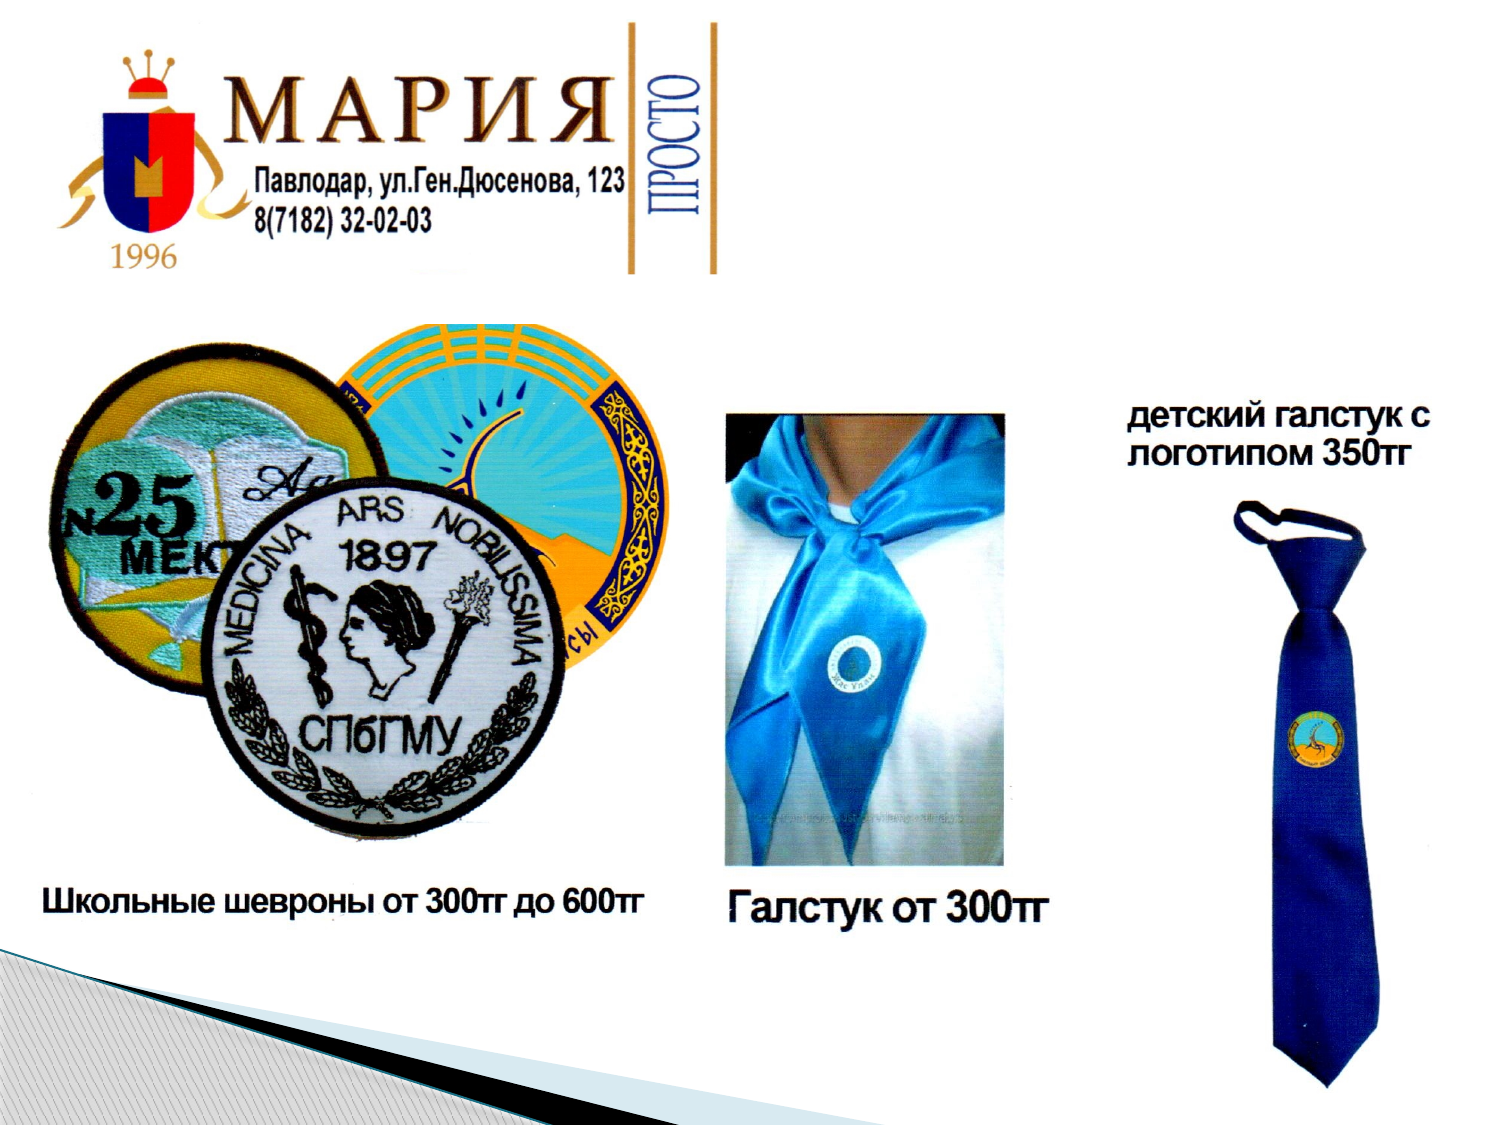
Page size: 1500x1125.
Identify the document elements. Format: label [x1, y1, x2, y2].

picture [1104, 373, 1464, 1107]
picture [683, 373, 1086, 963]
picture [17, 18, 757, 938]
